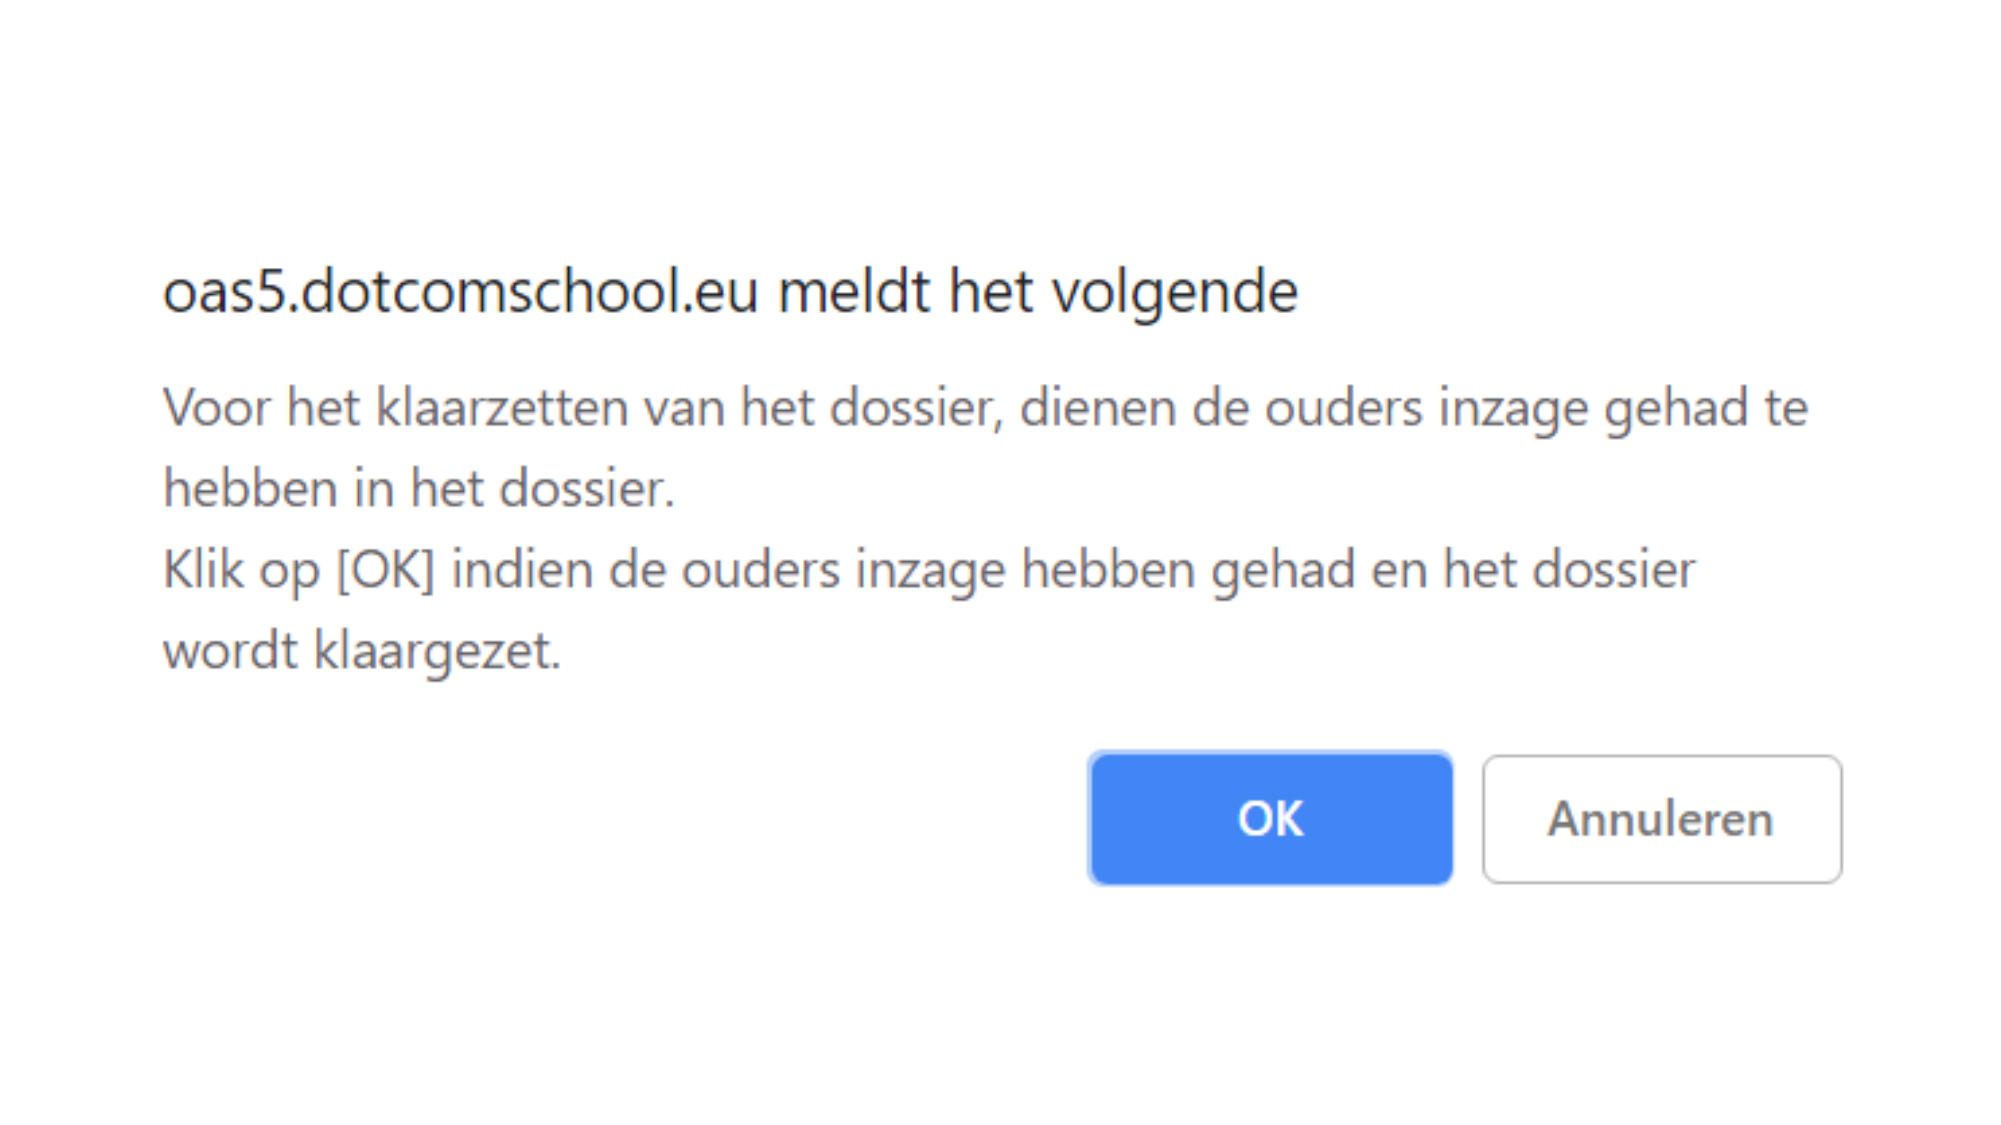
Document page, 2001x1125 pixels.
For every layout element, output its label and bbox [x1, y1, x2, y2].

picture [105, 186, 1895, 939]
